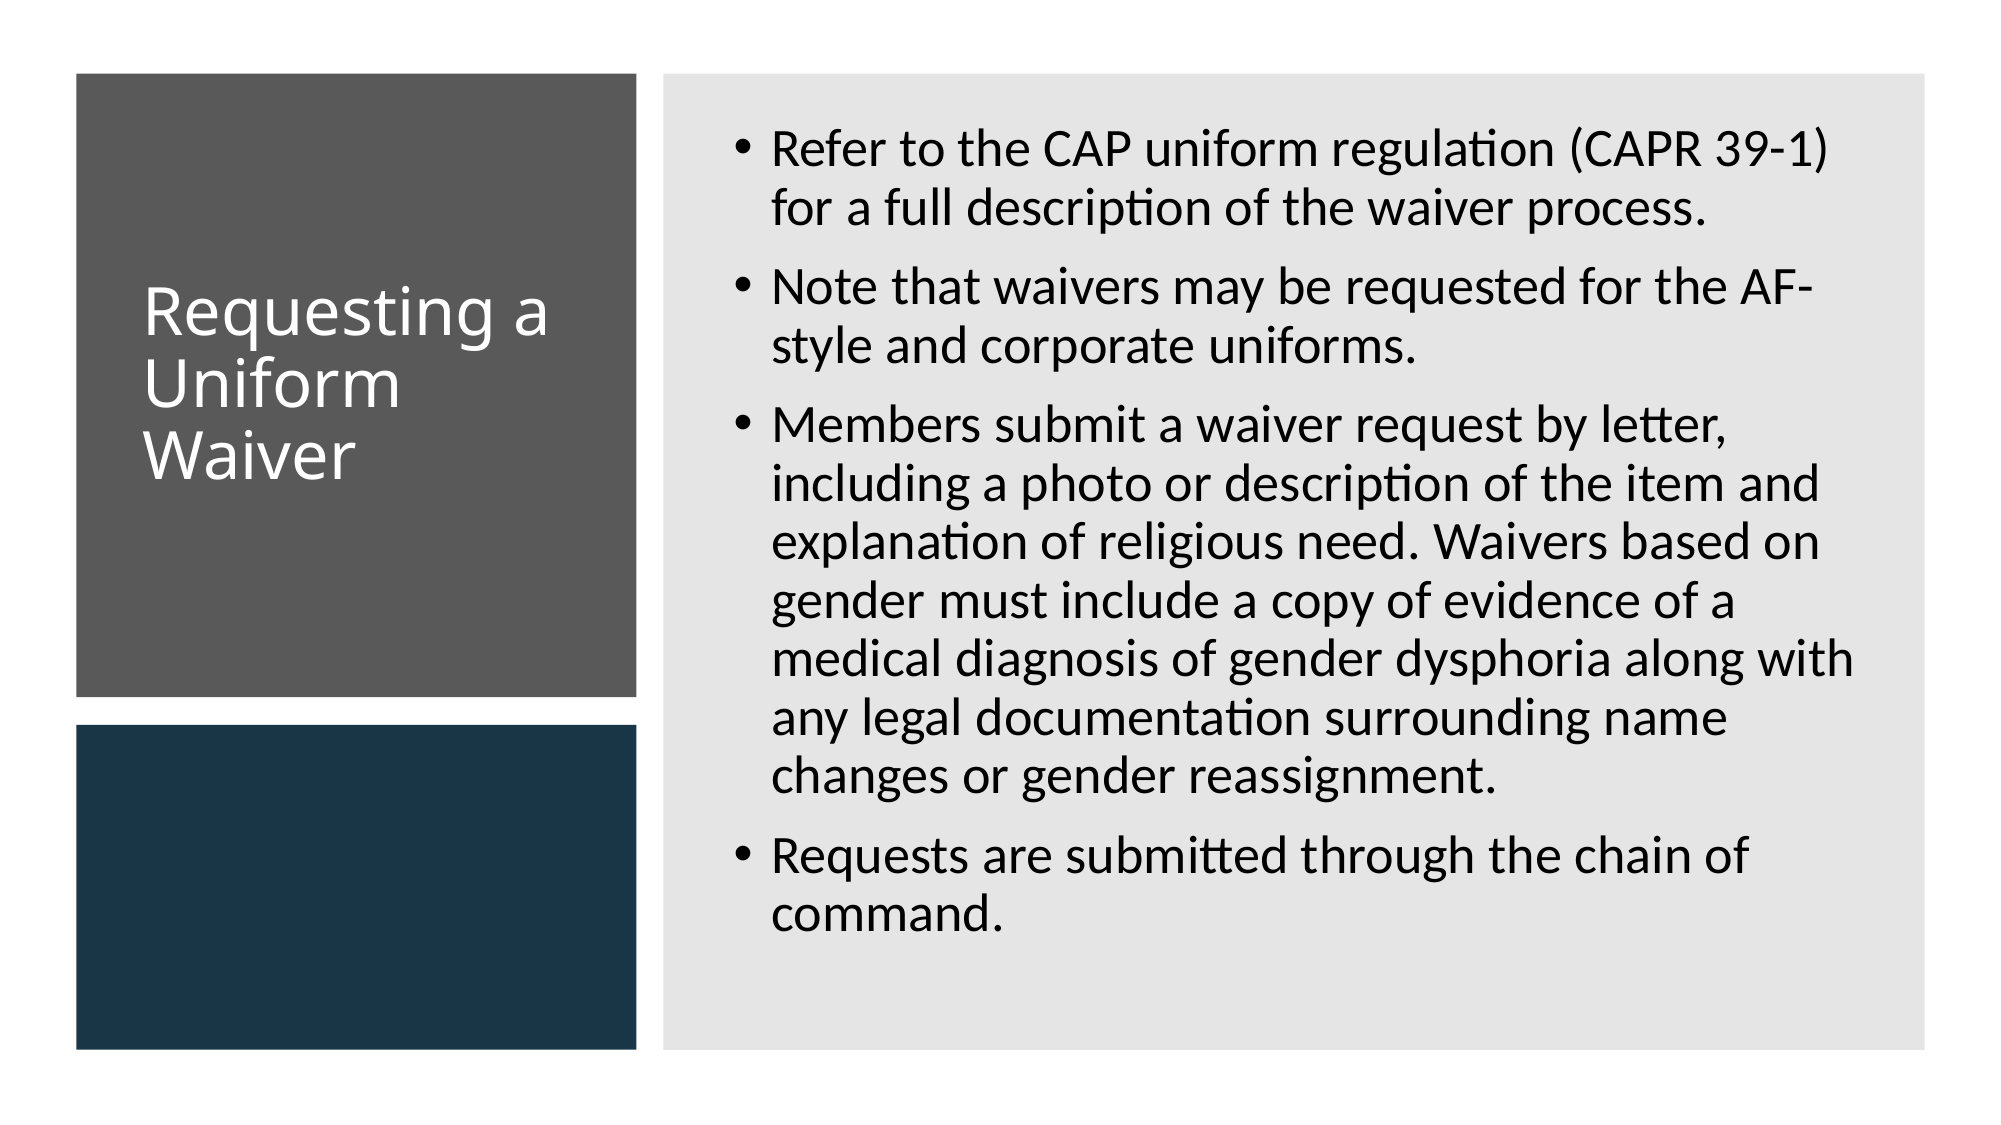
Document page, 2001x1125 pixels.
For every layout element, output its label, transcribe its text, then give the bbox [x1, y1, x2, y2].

text_box [662, 72, 1926, 1051]
text_box [75, 724, 637, 1051]
text_box [75, 72, 637, 698]
title Requesting a Uniform Waiver [127, 120, 595, 652]
list Refer to the CAP uniform regulation (CAPR 39-1) for a full description of the waiver process. Note that waivers may be requested for the AF-style and corporate uniforms. Members submit a waiver request by letter, including a photo or description of the item and explanation of religious need. Waivers based on gender must include a copy of evidence of a medical diagnosis of gender dysphoria along with any legal documentation surrounding name changes or gender reassignment. Requests are submitted through the chain of command. [718, 112, 1873, 1011]
